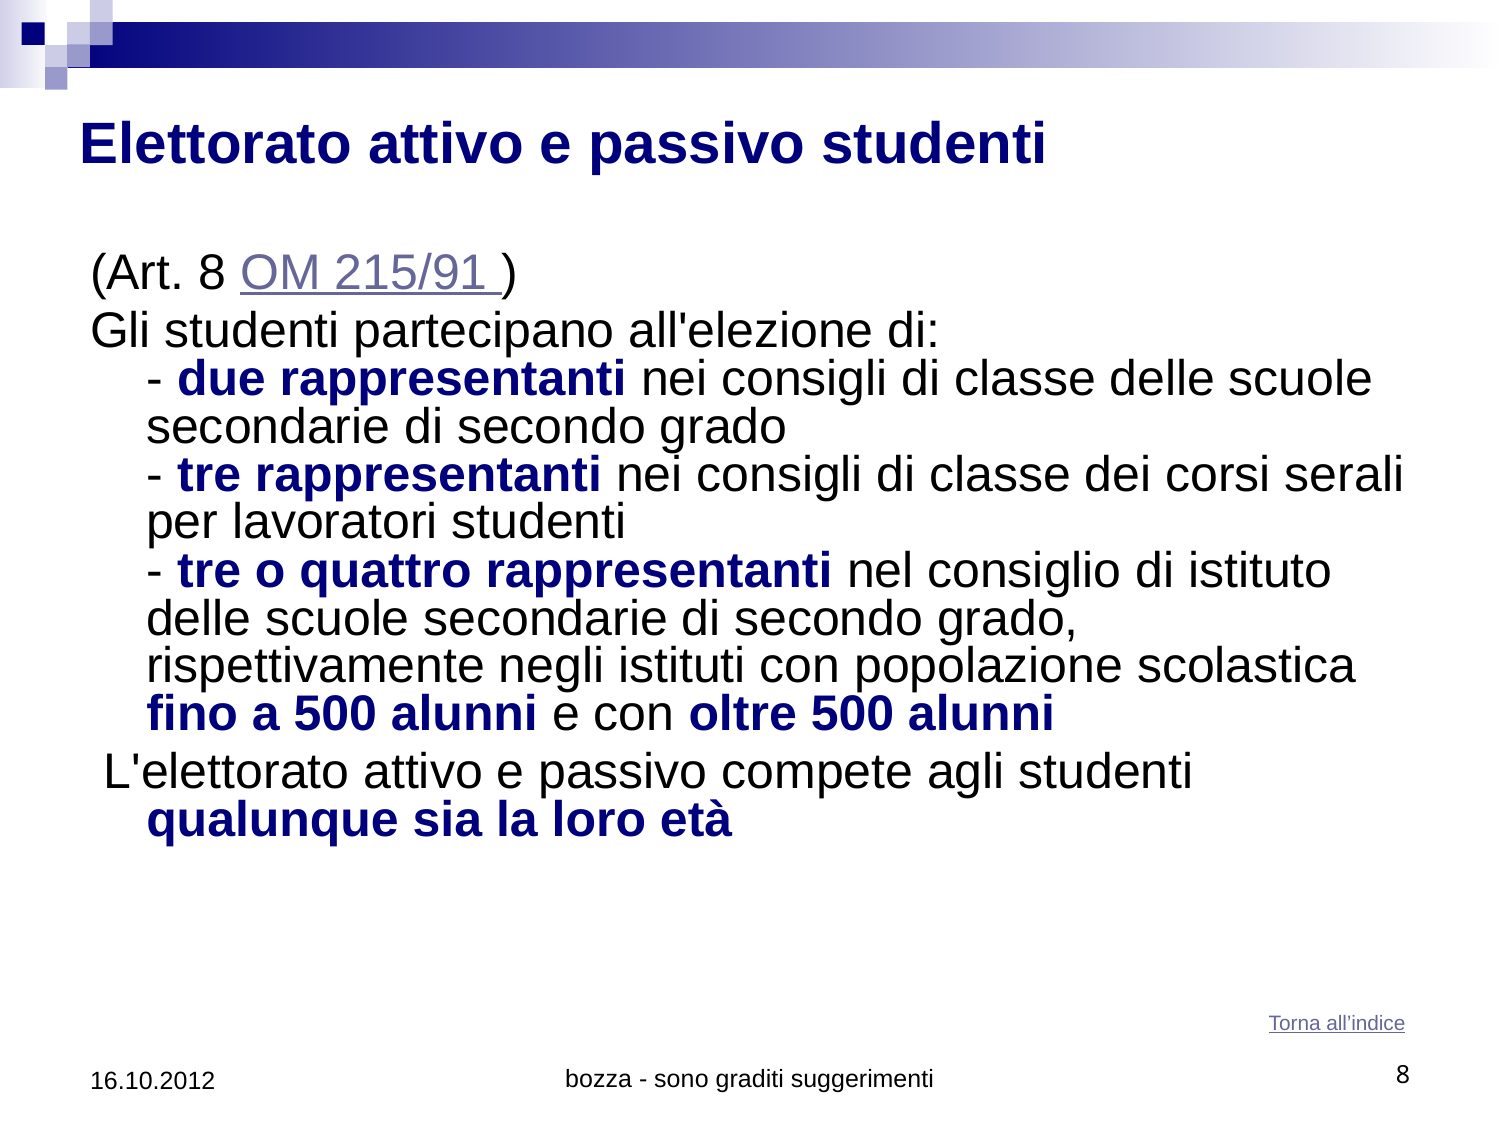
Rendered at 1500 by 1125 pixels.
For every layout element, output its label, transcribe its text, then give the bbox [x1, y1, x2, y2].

title Elettorato attivo e passivo studenti [64, 54, 1416, 226]
footer bozza - sono graditi suggerimenti [512, 1048, 988, 1101]
slide_number 8 [1074, 1048, 1426, 1101]
list (Art. 8 OM 215/91 ) Gli studenti partecipano all'elezione di: - due rappresentanti nei consigli di classe delle scuole secondarie di secondo grado - tre rappresentanti nei consigli di classe dei corsi serali per lavoratori studenti - tre o quattro rappresentanti nel consiglio di istituto delle scuole secondarie di secondo grado, rispettivamente negli istituti con popolazione scolastica fino a 500 alunni e con oltre 500 alunni L'elettorato attivo e passivo compete agli studenti qualunque sia la loro età Torna all’indice [74, 243, 1426, 1048]
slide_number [74, 1048, 426, 1103]
